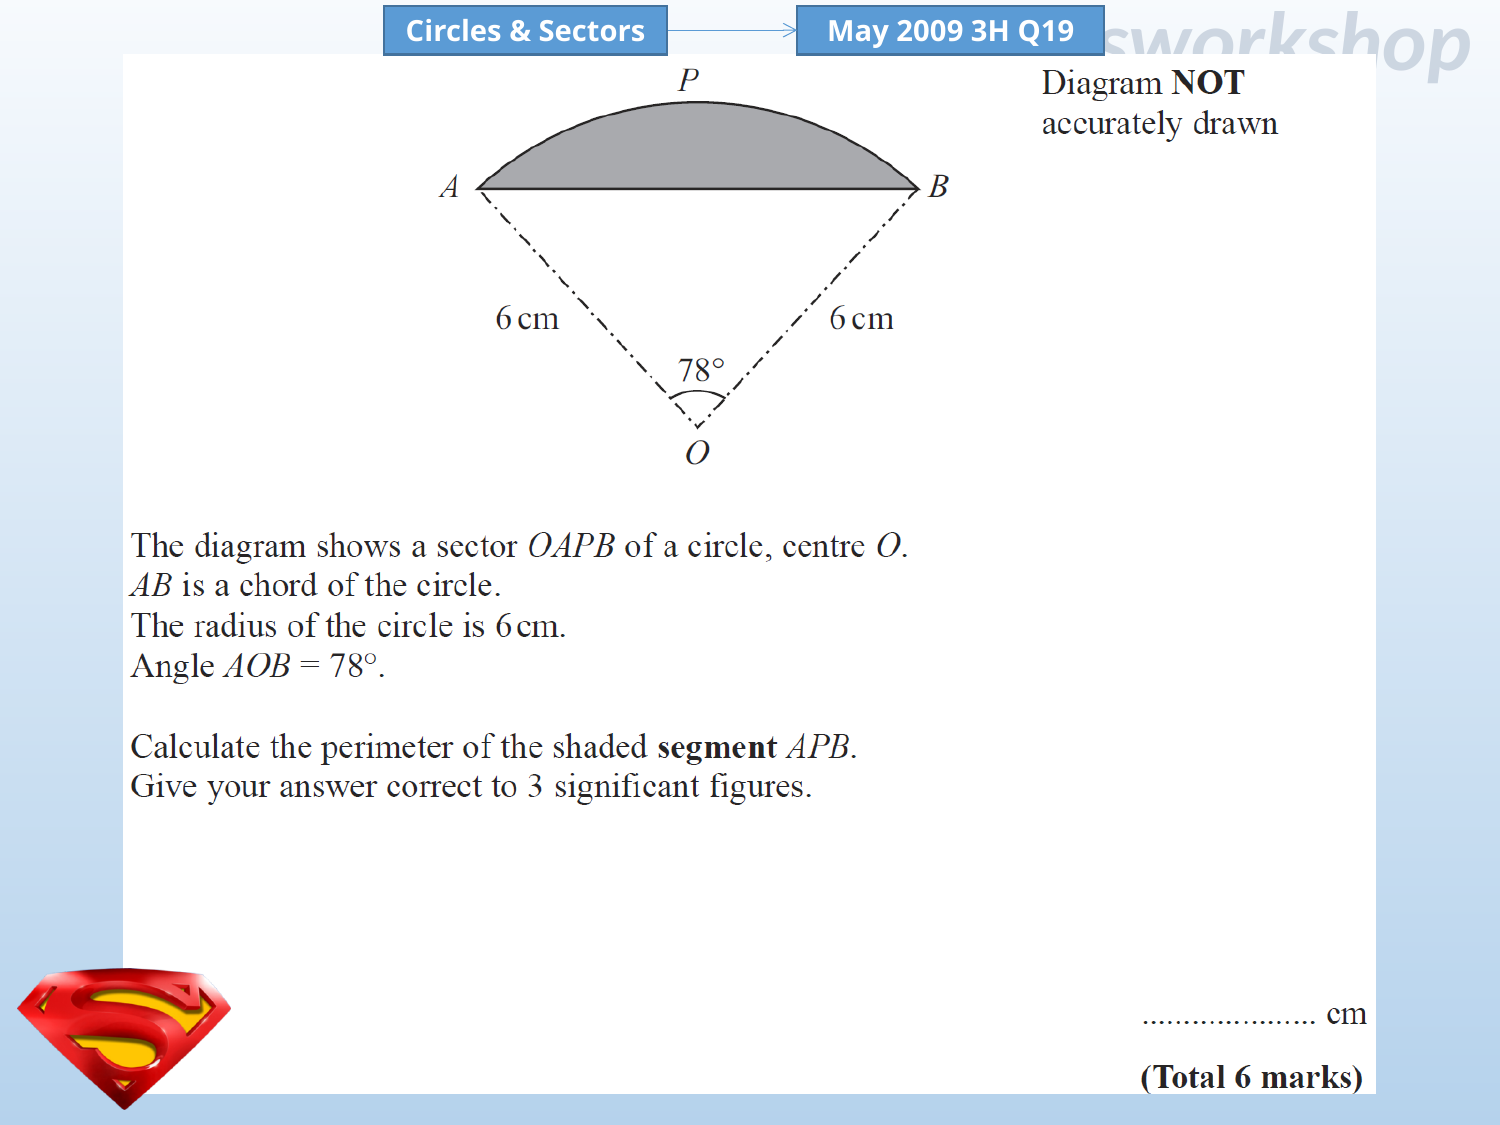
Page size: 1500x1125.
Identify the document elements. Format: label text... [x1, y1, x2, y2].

text_box Circles & Sectors [383, 5, 668, 54]
picture [17, 54, 1376, 1110]
text_box May 2009 3H Q19 [796, 5, 1105, 54]
